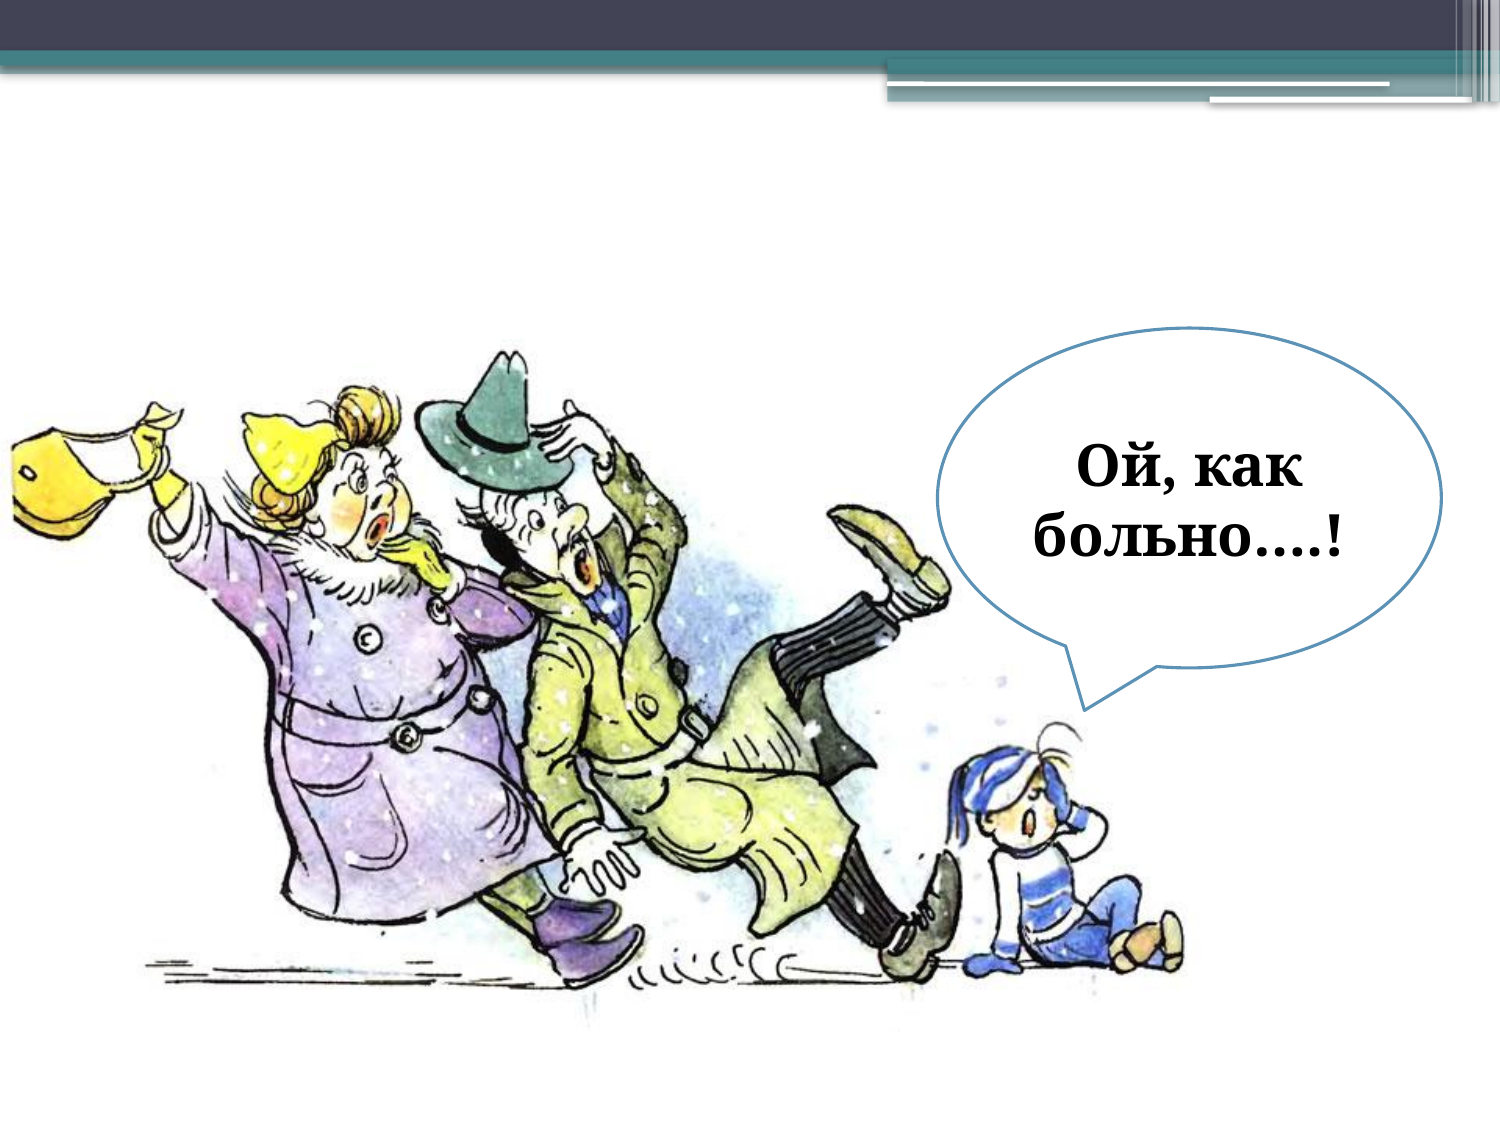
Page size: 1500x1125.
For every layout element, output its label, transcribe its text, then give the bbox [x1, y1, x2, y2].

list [0, 339, 1202, 1033]
text_box Ой, как больно….! [1106, 326, 1443, 670]
